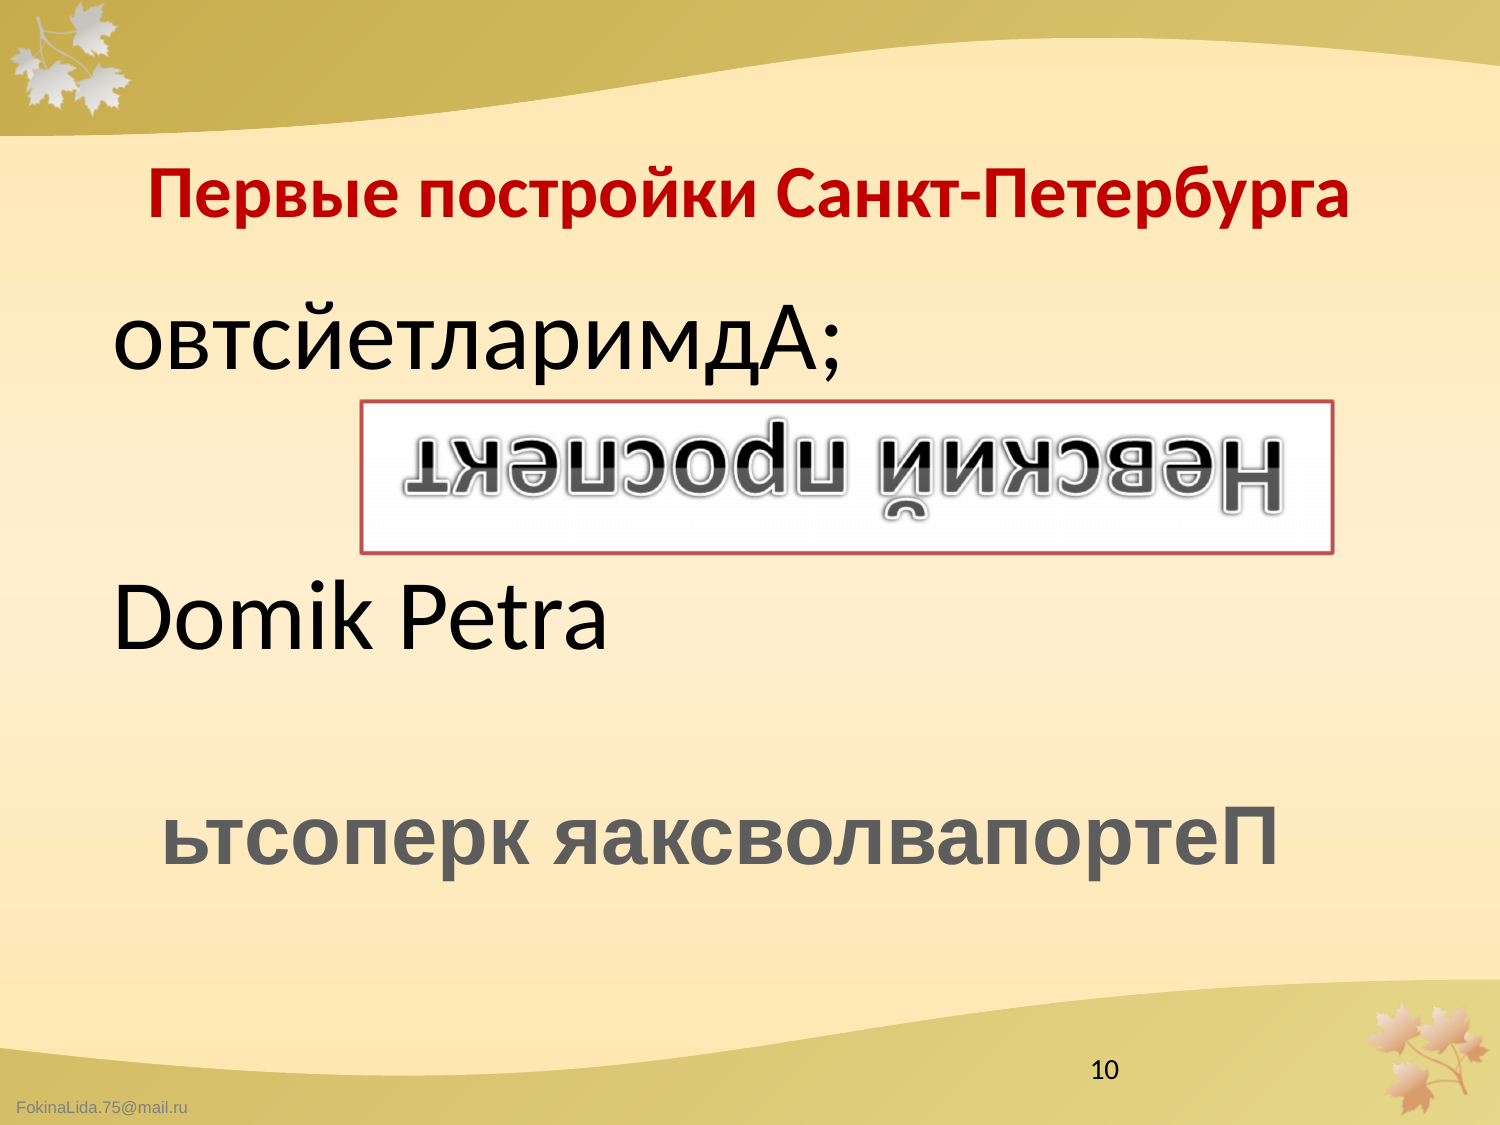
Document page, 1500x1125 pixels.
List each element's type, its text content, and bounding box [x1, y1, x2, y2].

title Первые постройки Санкт-Петербурга [75, 45, 1425, 233]
text_box ьтсоперк яаксволвапортеП [93, 773, 1348, 889]
picture [327, 398, 1363, 589]
slide_number 10 [1074, 1042, 1425, 1103]
list овтсйетларимдА; Domik Petra [75, 262, 1425, 1005]
